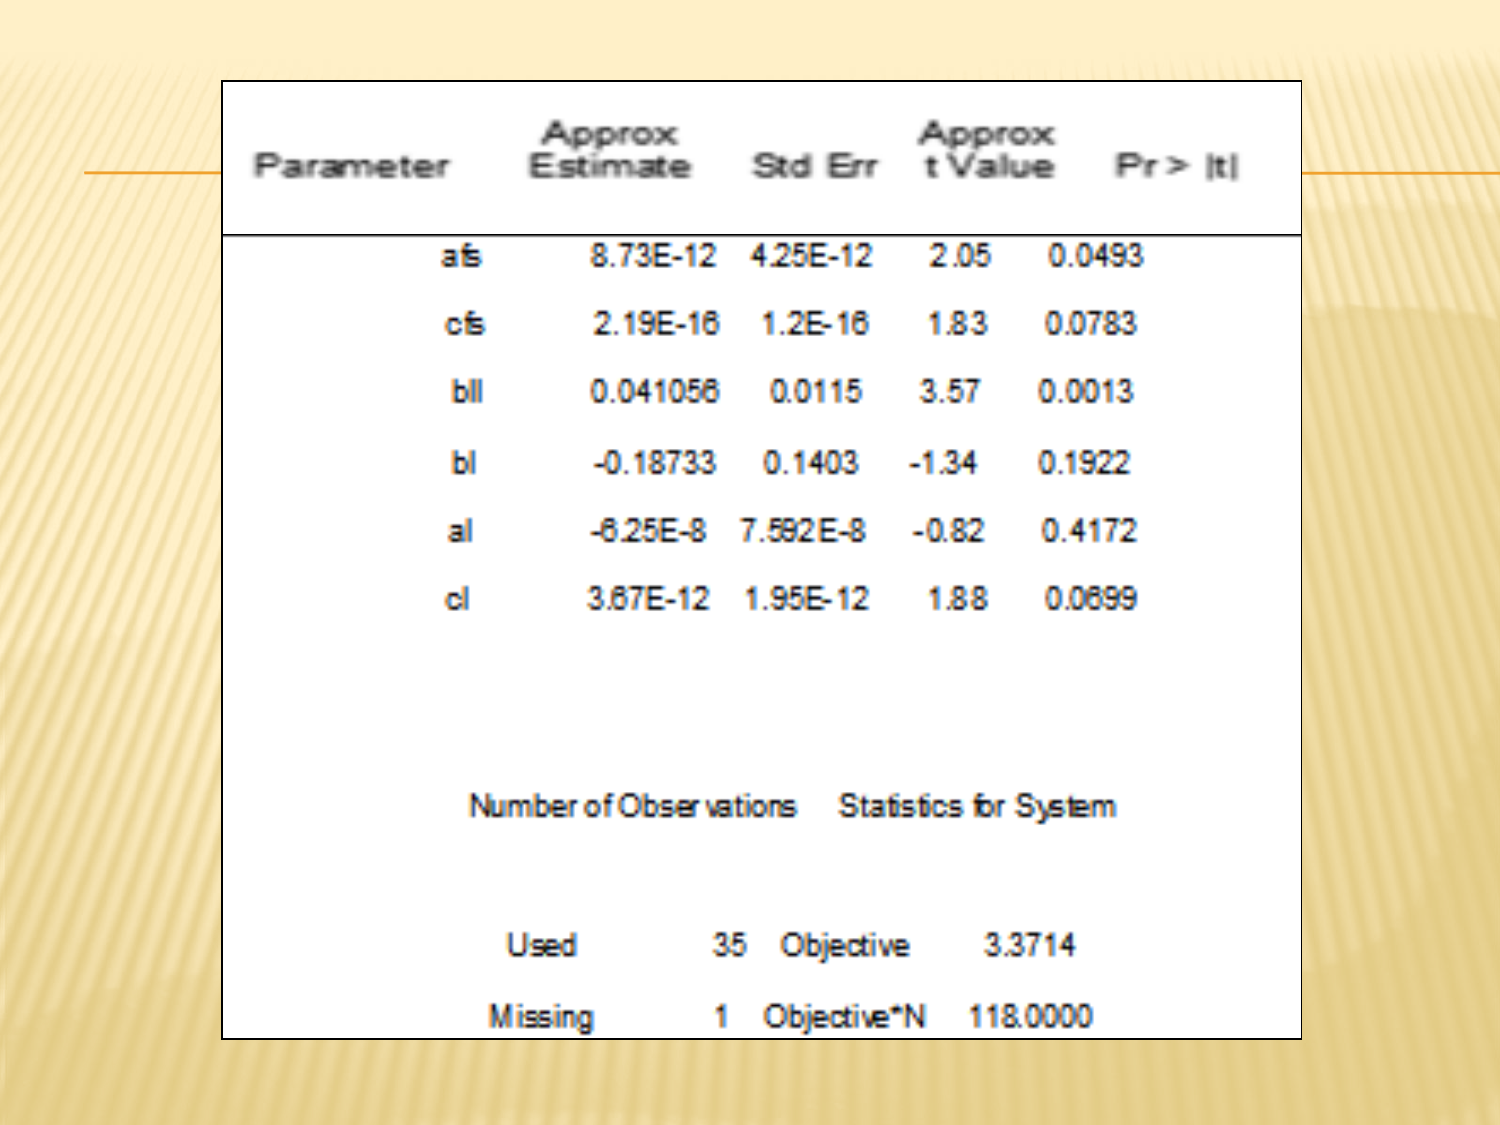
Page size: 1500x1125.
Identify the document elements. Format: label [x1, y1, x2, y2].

picture [222, 239, 1301, 1039]
picture [222, 81, 1301, 234]
